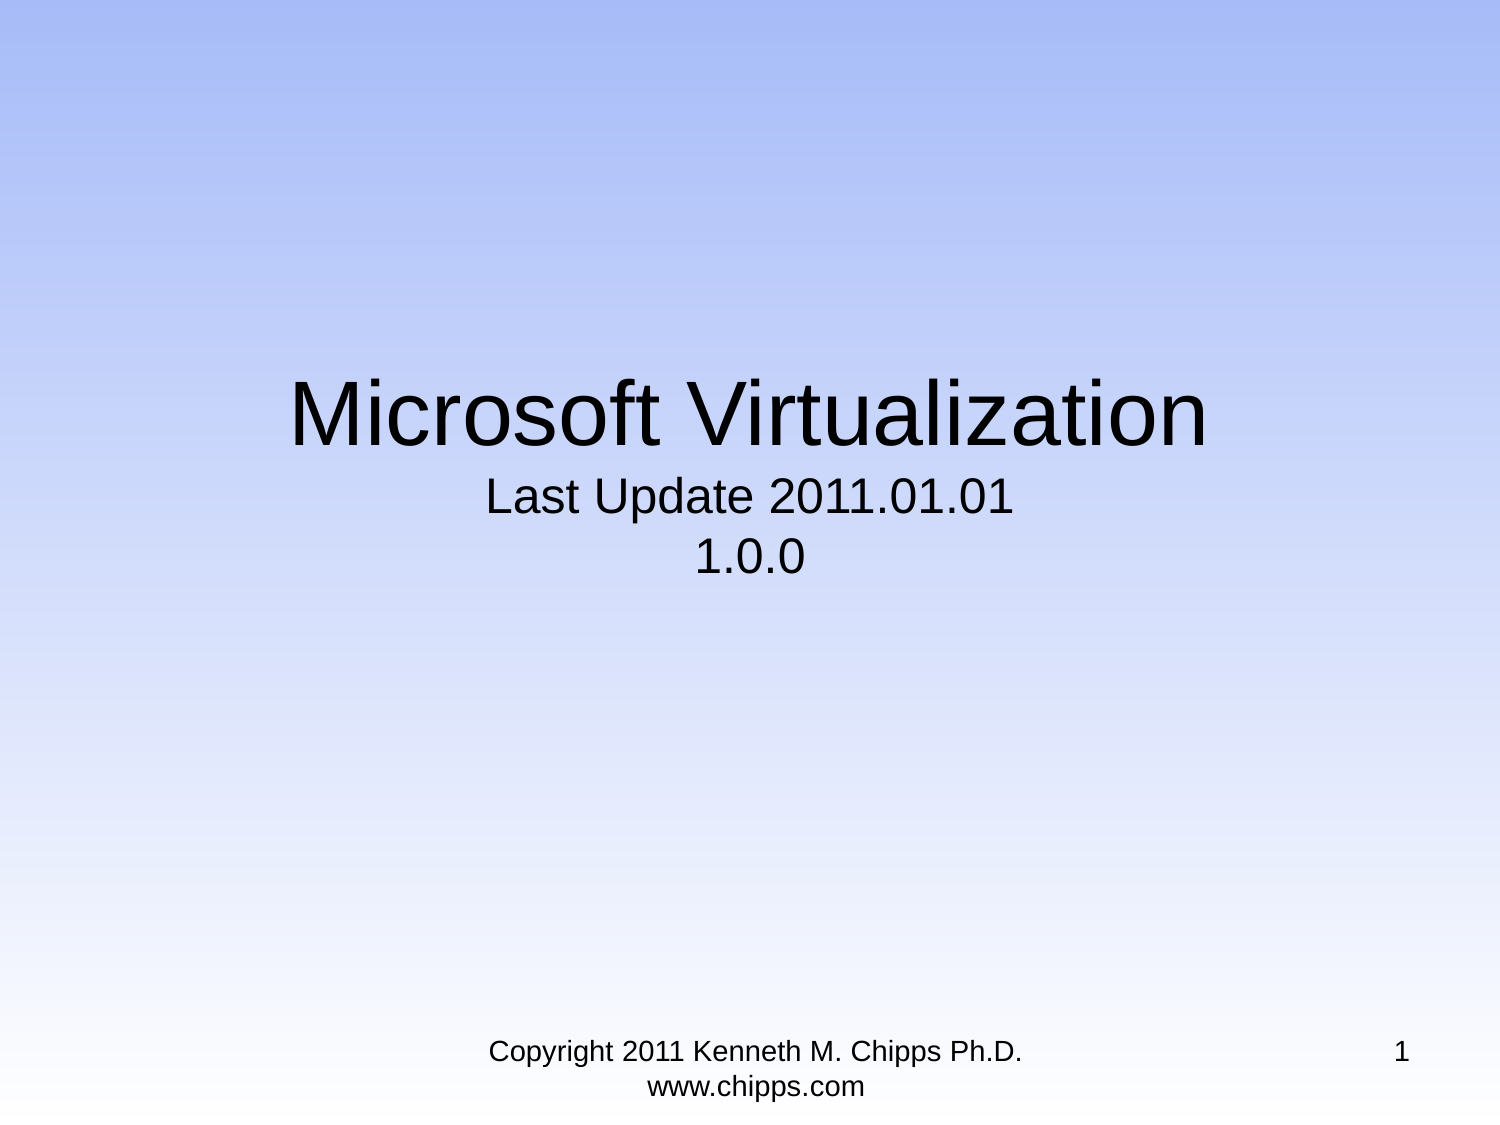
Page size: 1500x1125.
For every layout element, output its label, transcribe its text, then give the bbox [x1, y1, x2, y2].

title Microsoft Virtualization Last Update 2011.01.01 1.0.0 [112, 374, 1388, 563]
footer Copyright 2011 Kenneth M. Chipps Ph.D. www.chipps.com [437, 1024, 1076, 1103]
slide_number 1 [1076, 1024, 1426, 1103]
